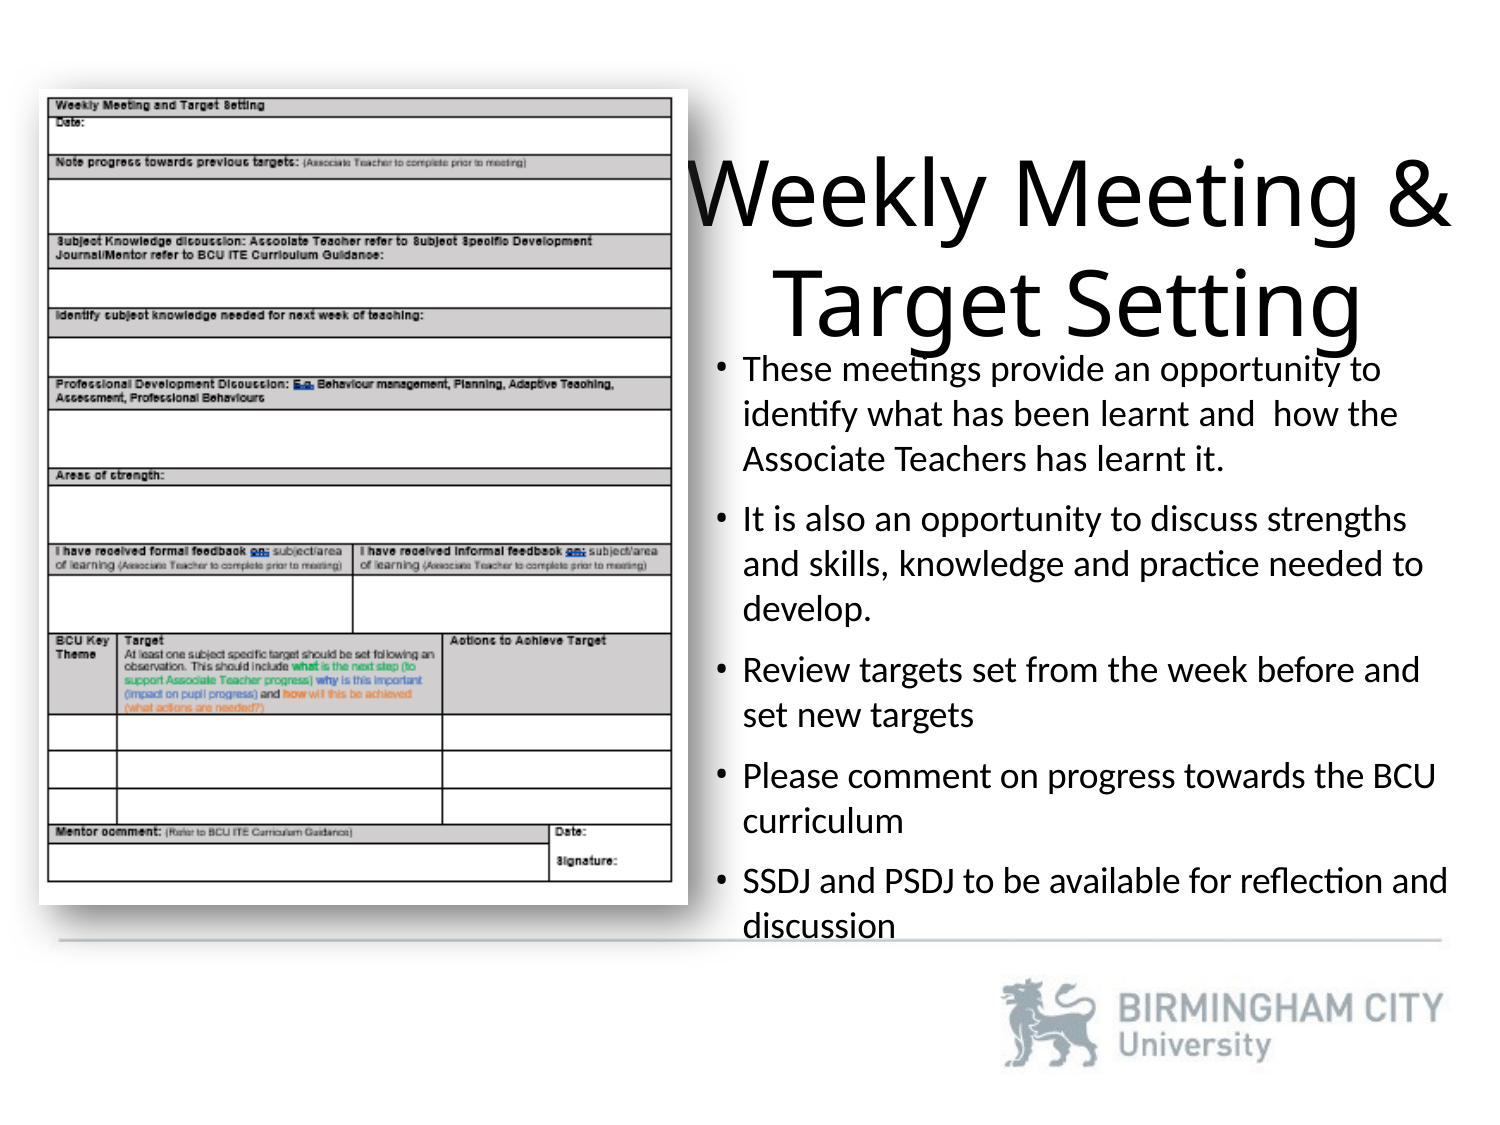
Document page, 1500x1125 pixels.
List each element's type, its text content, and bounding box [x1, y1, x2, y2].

title Weekly Meeting & Target Setting [736, 132, 1483, 355]
picture [0, 0, 1500, 1125]
text_box These meetings provide an opportunity to identify what has been learnt and how the Associate Teachers has learnt it. It is also an opportunity to discuss strengths and skills, knowledge and practice needed to develop. Review targets set from the week before and set new targets Please comment on progress towards the BCU curriculum SSDJ and PSDJ to be available for reflection and discussion [713, 342, 1456, 947]
